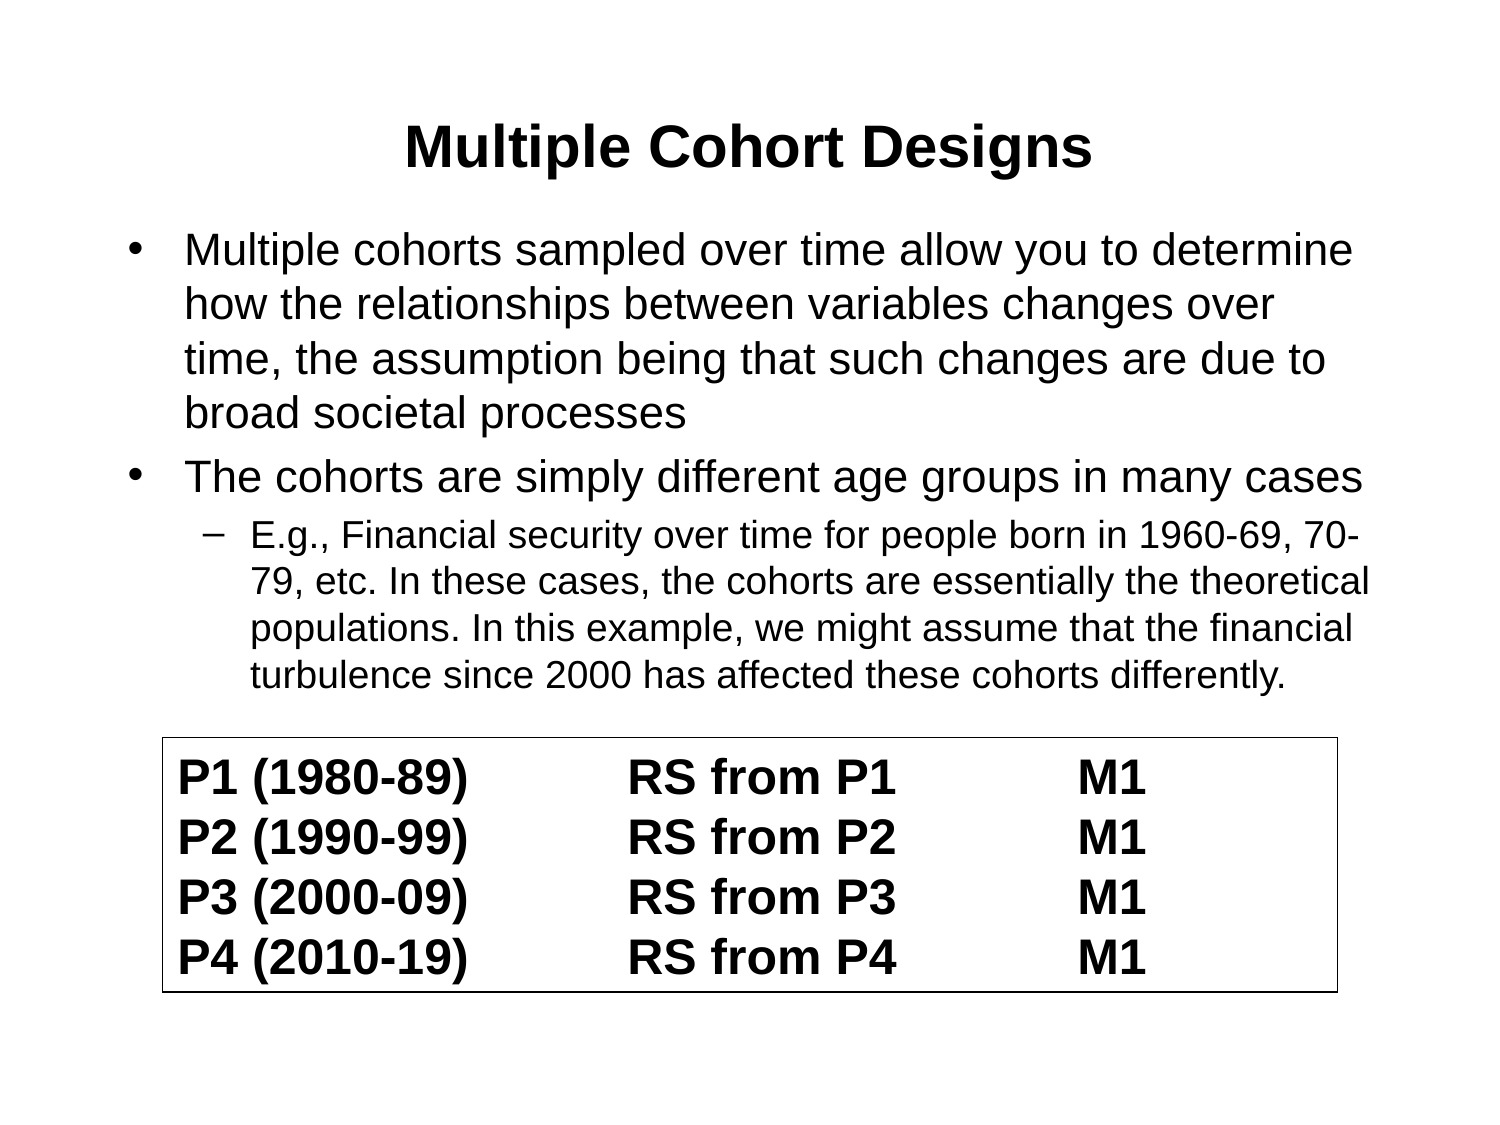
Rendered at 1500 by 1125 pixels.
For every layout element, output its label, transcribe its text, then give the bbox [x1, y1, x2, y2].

list Multiple cohorts sampled over time allow you to determine how the relationships between variables changes over time, the assumption being that such changes are due to broad societal processes The cohorts are simply different age groups in many cases E.g., Financial security over time for people born in 1960-69, 70-79, etc. In these cases, the cohorts are essentially the theoretical populations. In this example, we might assume that the financial turbulence since 2000 has affected these cohorts differently. [112, 212, 1388, 725]
title Multiple Cohort Designs [112, 99, 1388, 188]
text_box P1 (1980-89) RS from P1 M1 P2 (1990-99) RS from P2 M1 P3 (2000-09) RS from P3 M1 P4 (2010-19) RS from P4 M1 [162, 737, 1338, 993]
